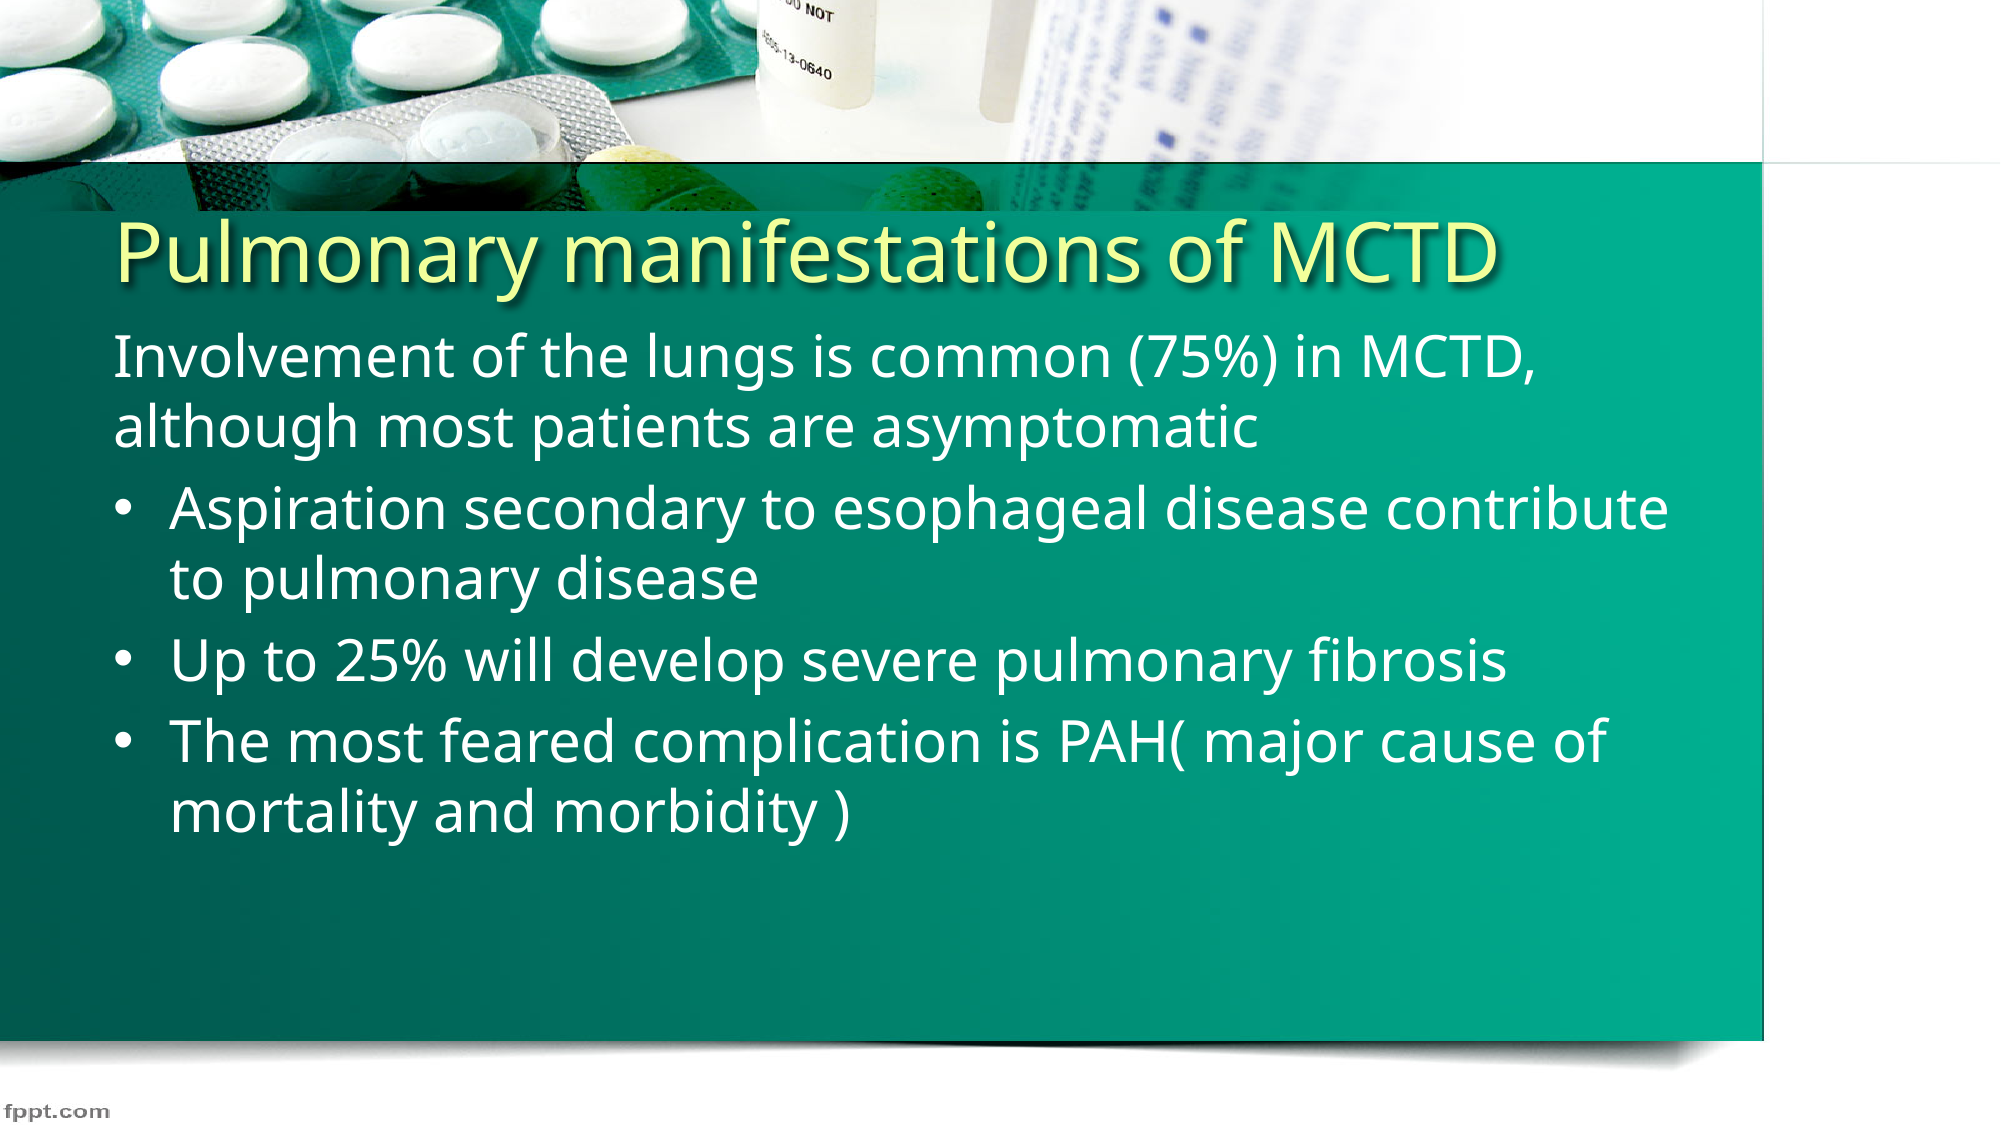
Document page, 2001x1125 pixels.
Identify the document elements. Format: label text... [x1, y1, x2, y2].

title Pulmonary manifestations of MCTD [98, 211, 1899, 287]
picture [0, 0, 2001, 1125]
list Involvement of the lungs is common (75%) in MCTD, although most patients are asymptomatic Aspiration secondary to esophageal disease contribute to pulmonary disease Up to 25% will develop severe pulmonary fibrosis The most feared complication is PAH( major cause of mortality and morbidity ) [98, 311, 1702, 964]
